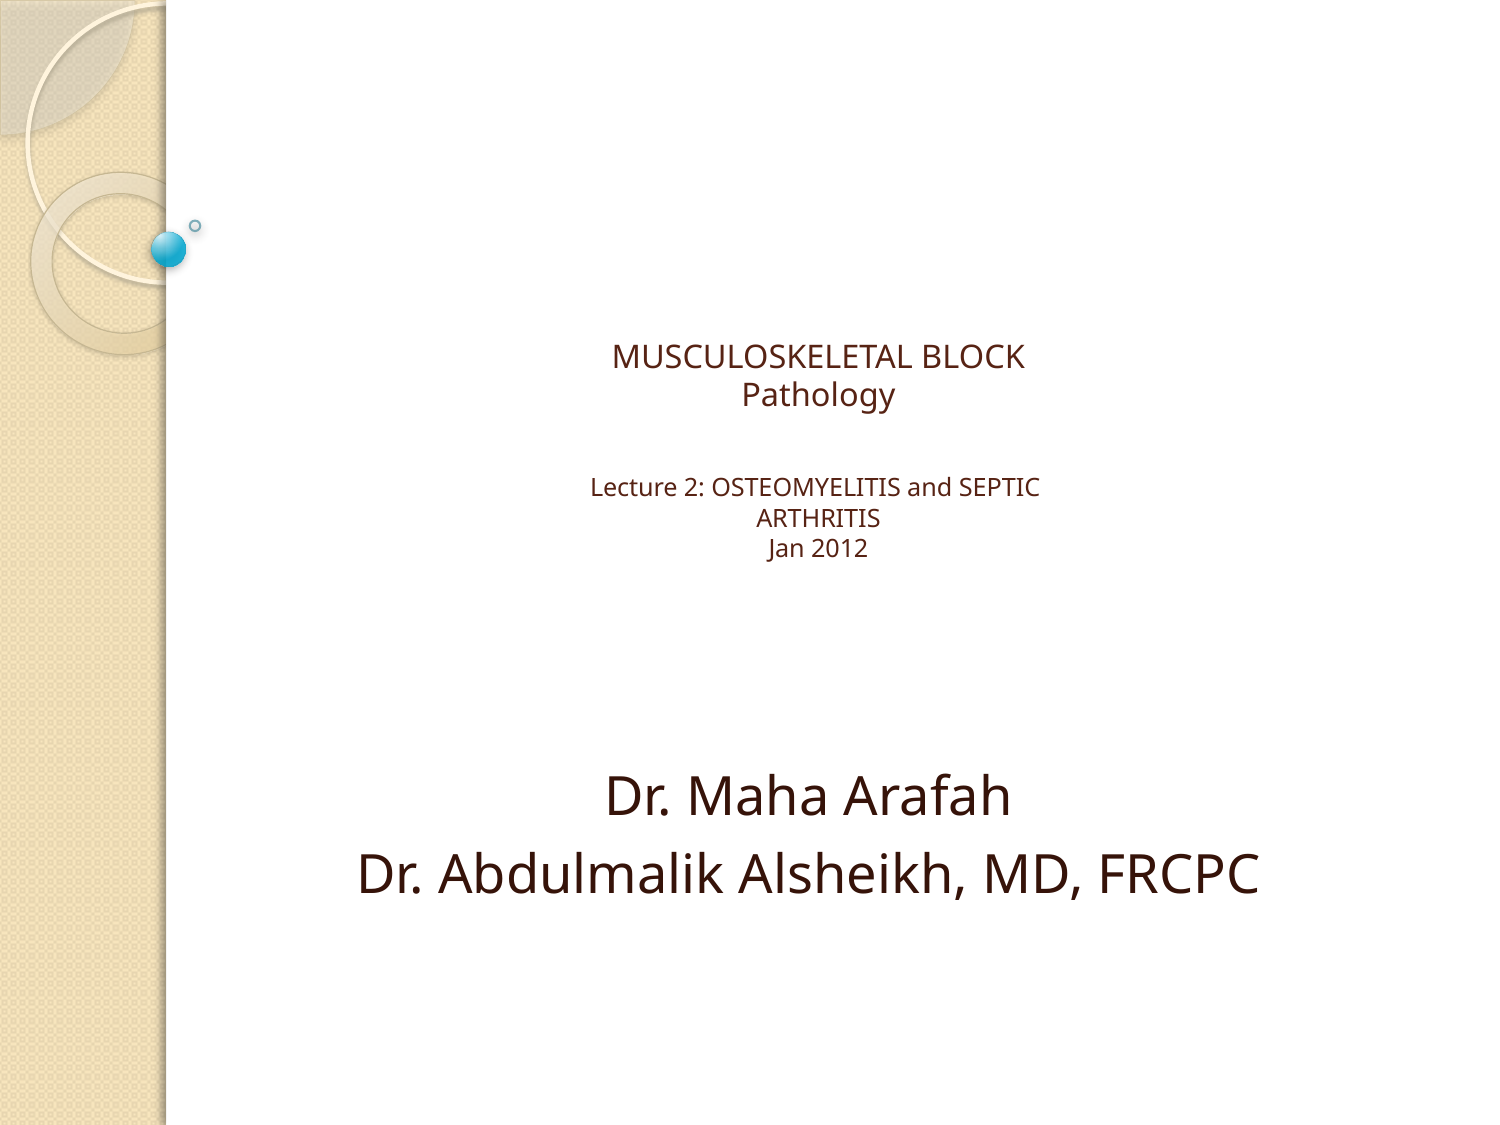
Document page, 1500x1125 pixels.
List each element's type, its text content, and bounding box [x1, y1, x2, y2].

title MUSCULOSKELETAL BLOCK Pathology Lecture 2: OSTEOMYELITIS and SEPTIC ARTHRITIS Jan 2012 [210, 328, 1426, 570]
subtitle Dr. Maha Arafah Dr. Abdulmalik Alsheikh, MD, FRCPC [199, 761, 1415, 1050]
